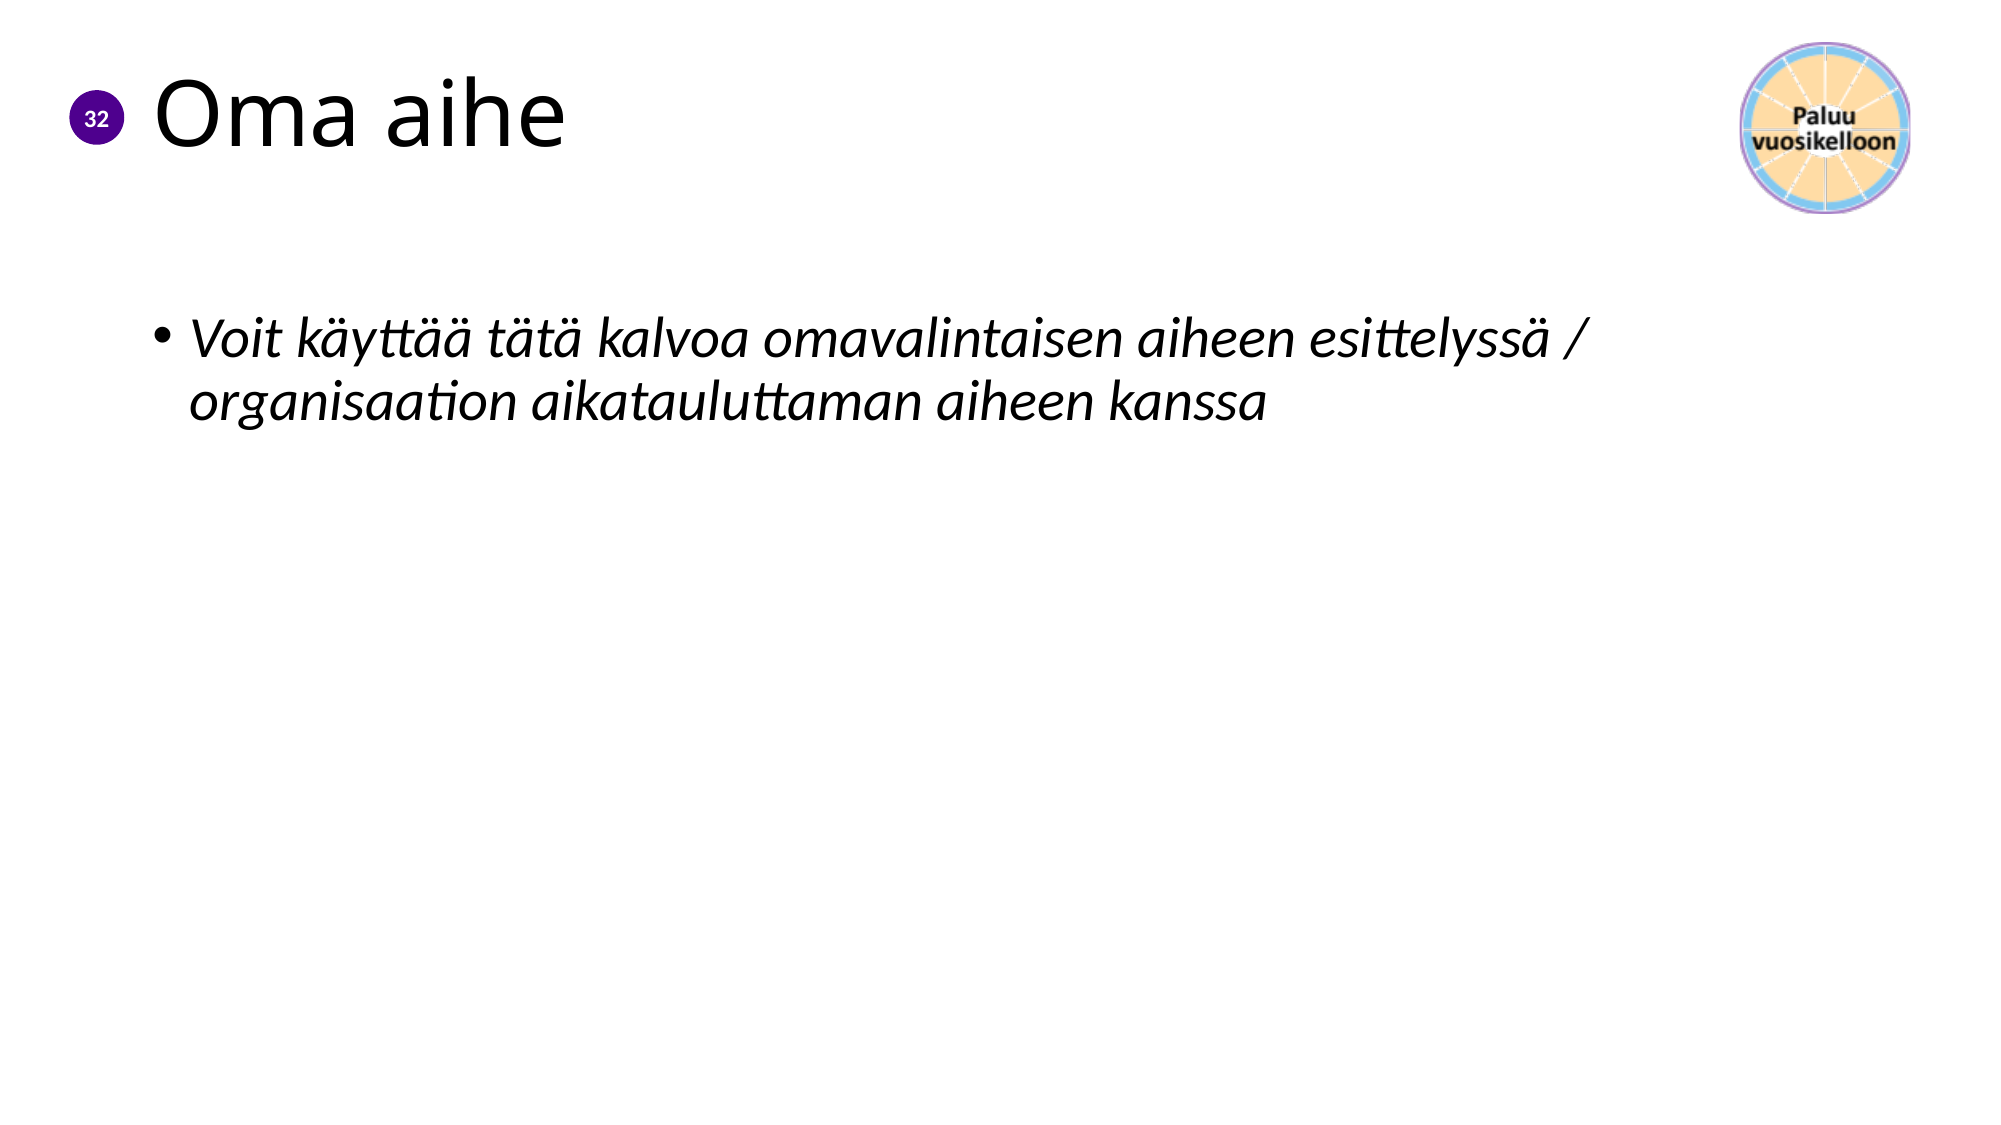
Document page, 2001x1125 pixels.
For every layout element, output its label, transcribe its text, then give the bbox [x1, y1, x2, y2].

title Oma aihe [137, 59, 1591, 278]
picture [1739, 42, 1911, 214]
list Voit käyttää tätä kalvoa omavalintaisen aiheen esittelyssä / organisaation aikatauluttaman aiheen kanssa [137, 299, 1863, 1014]
text_box 32 [68, 89, 126, 146]
